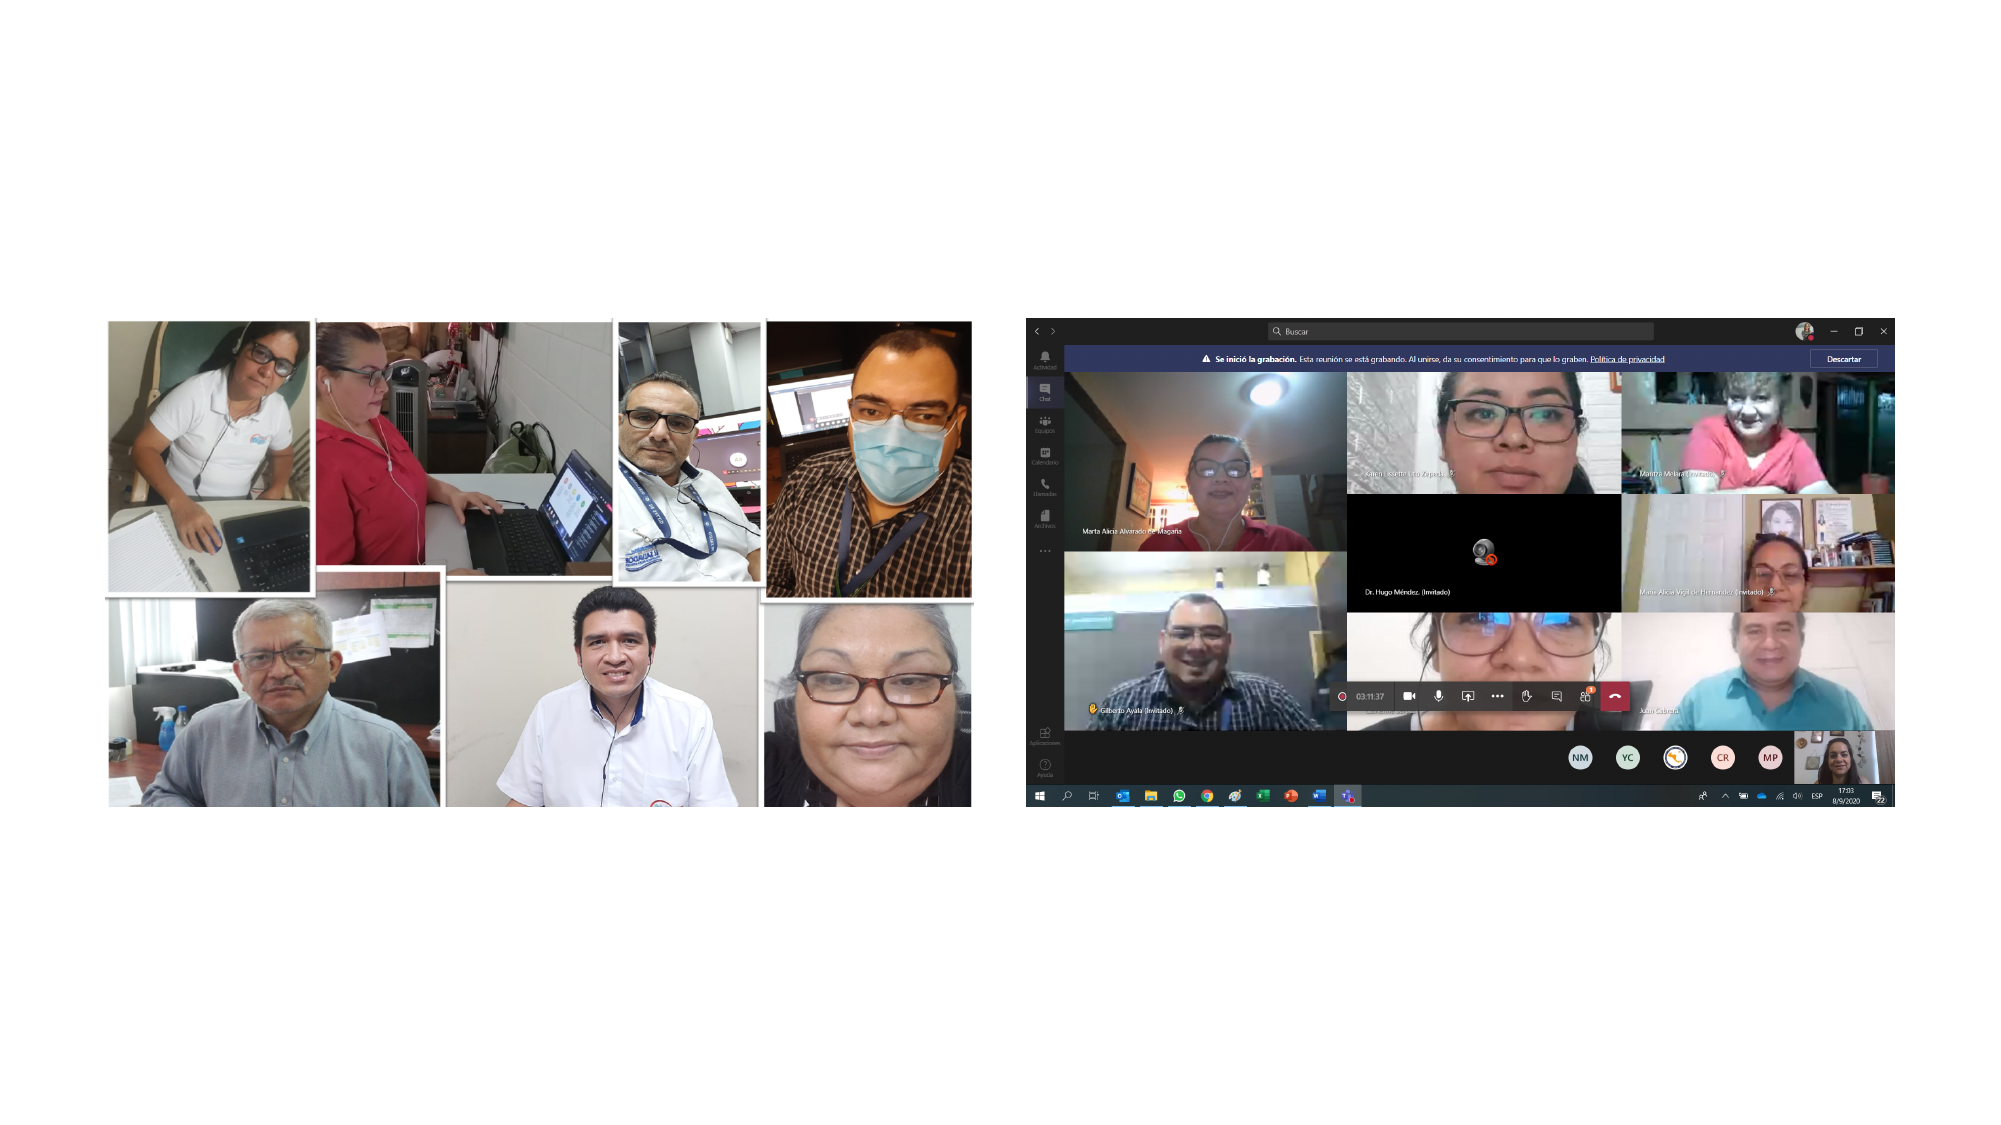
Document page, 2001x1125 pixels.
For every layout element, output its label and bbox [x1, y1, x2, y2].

picture [1026, 318, 1895, 807]
picture [105, 318, 974, 807]
